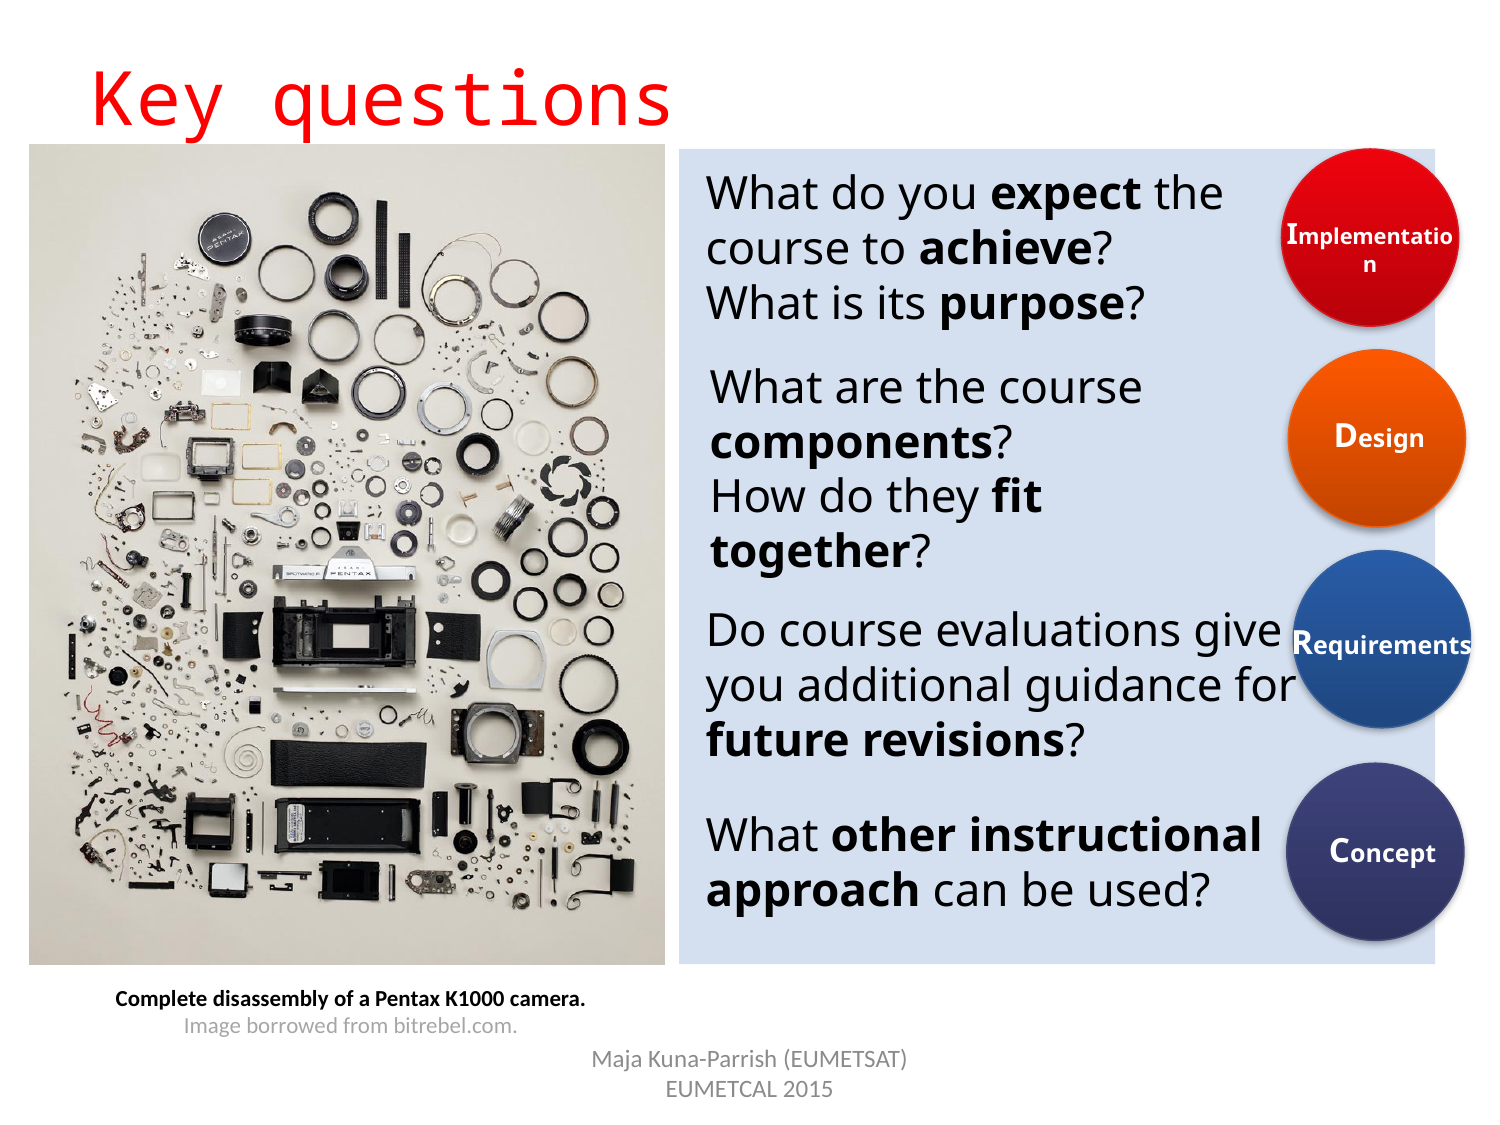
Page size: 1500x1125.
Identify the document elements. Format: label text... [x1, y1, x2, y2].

text_box What other instructional approach can be used? [690, 798, 1276, 924]
text_box What are the course components? How do they fit together? [694, 349, 1247, 585]
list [29, 144, 666, 965]
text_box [1158, 349, 1500, 528]
text_box What do you expect the course to achieve? What is its purpose? [690, 238, 1436, 336]
footer Maja Kuna-Parrish (EUMETSAT) EUMETCAL 2015 [512, 1042, 988, 1103]
text_box Do course evaluations give you additional guidance for future revisions? [690, 593, 1388, 774]
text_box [1269, 148, 1471, 327]
text_box [677, 238, 1437, 966]
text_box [1251, 550, 1500, 729]
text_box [1281, 762, 1484, 941]
text_box Key questions [76, 42, 1392, 238]
text_box Complete disassembly of a Pentax K1000 camera. Image borrowed from bitrebel.com. [41, 975, 662, 1046]
